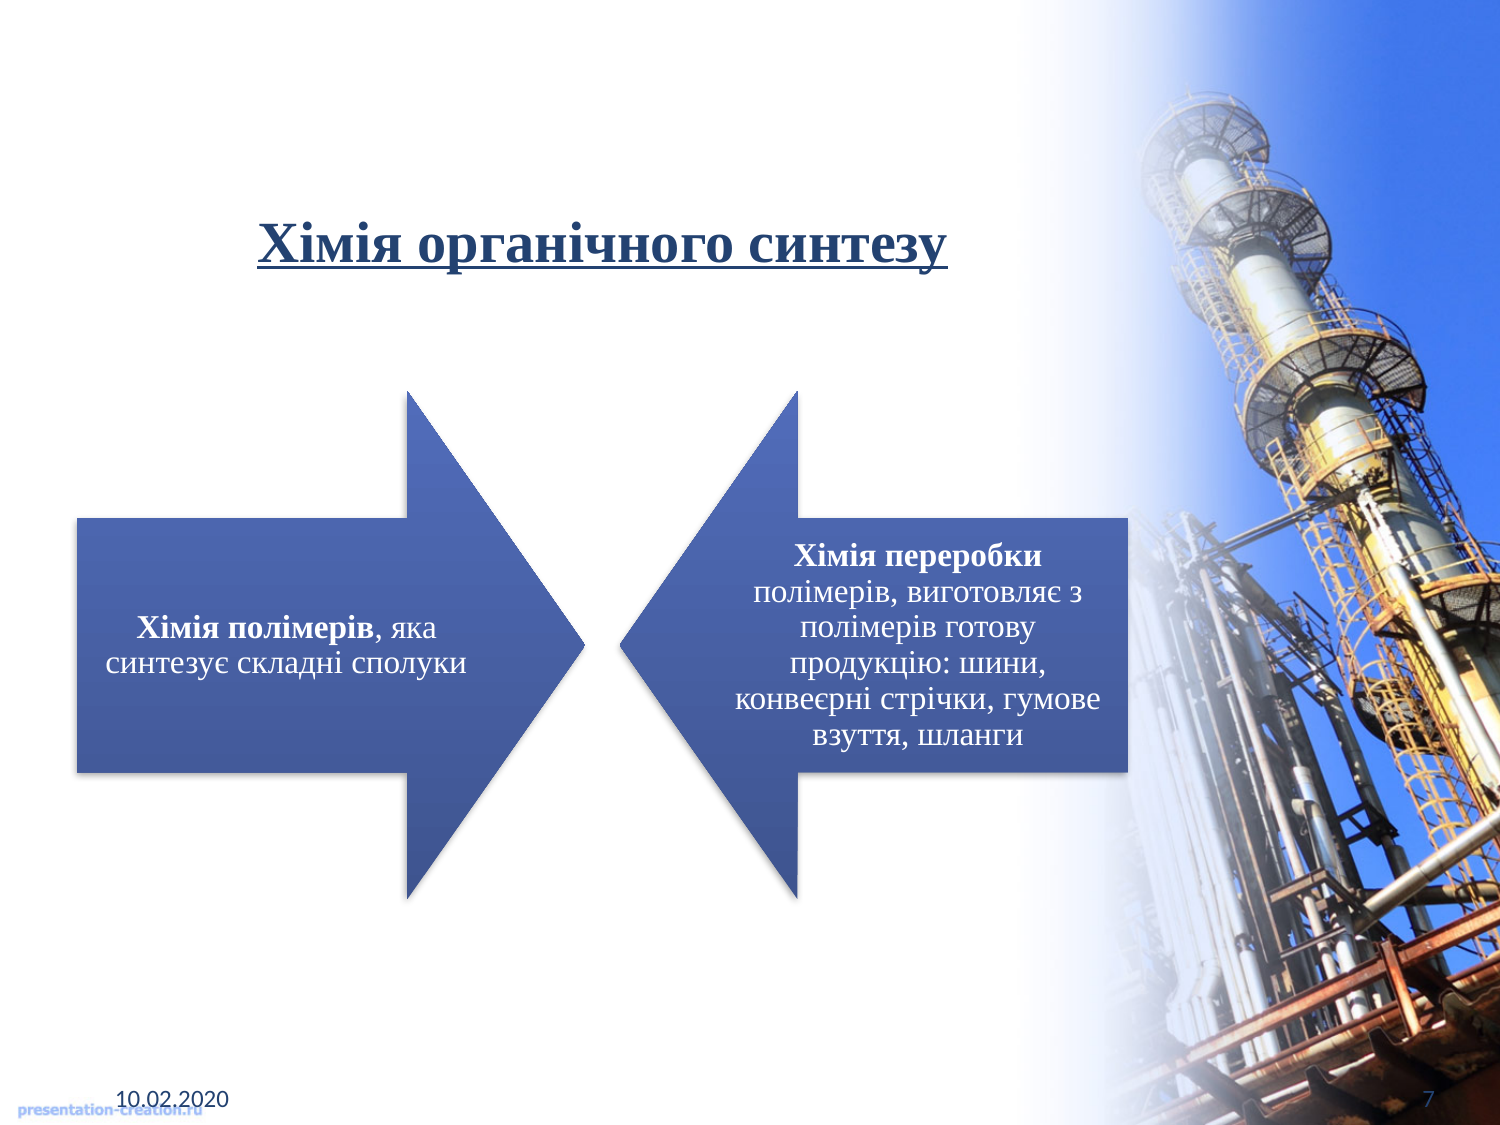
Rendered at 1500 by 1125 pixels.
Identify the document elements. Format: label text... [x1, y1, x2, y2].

list Хімія органічного синтезу [76, 196, 1128, 290]
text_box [76, 290, 1129, 1000]
picture [0, 0, 1500, 1125]
